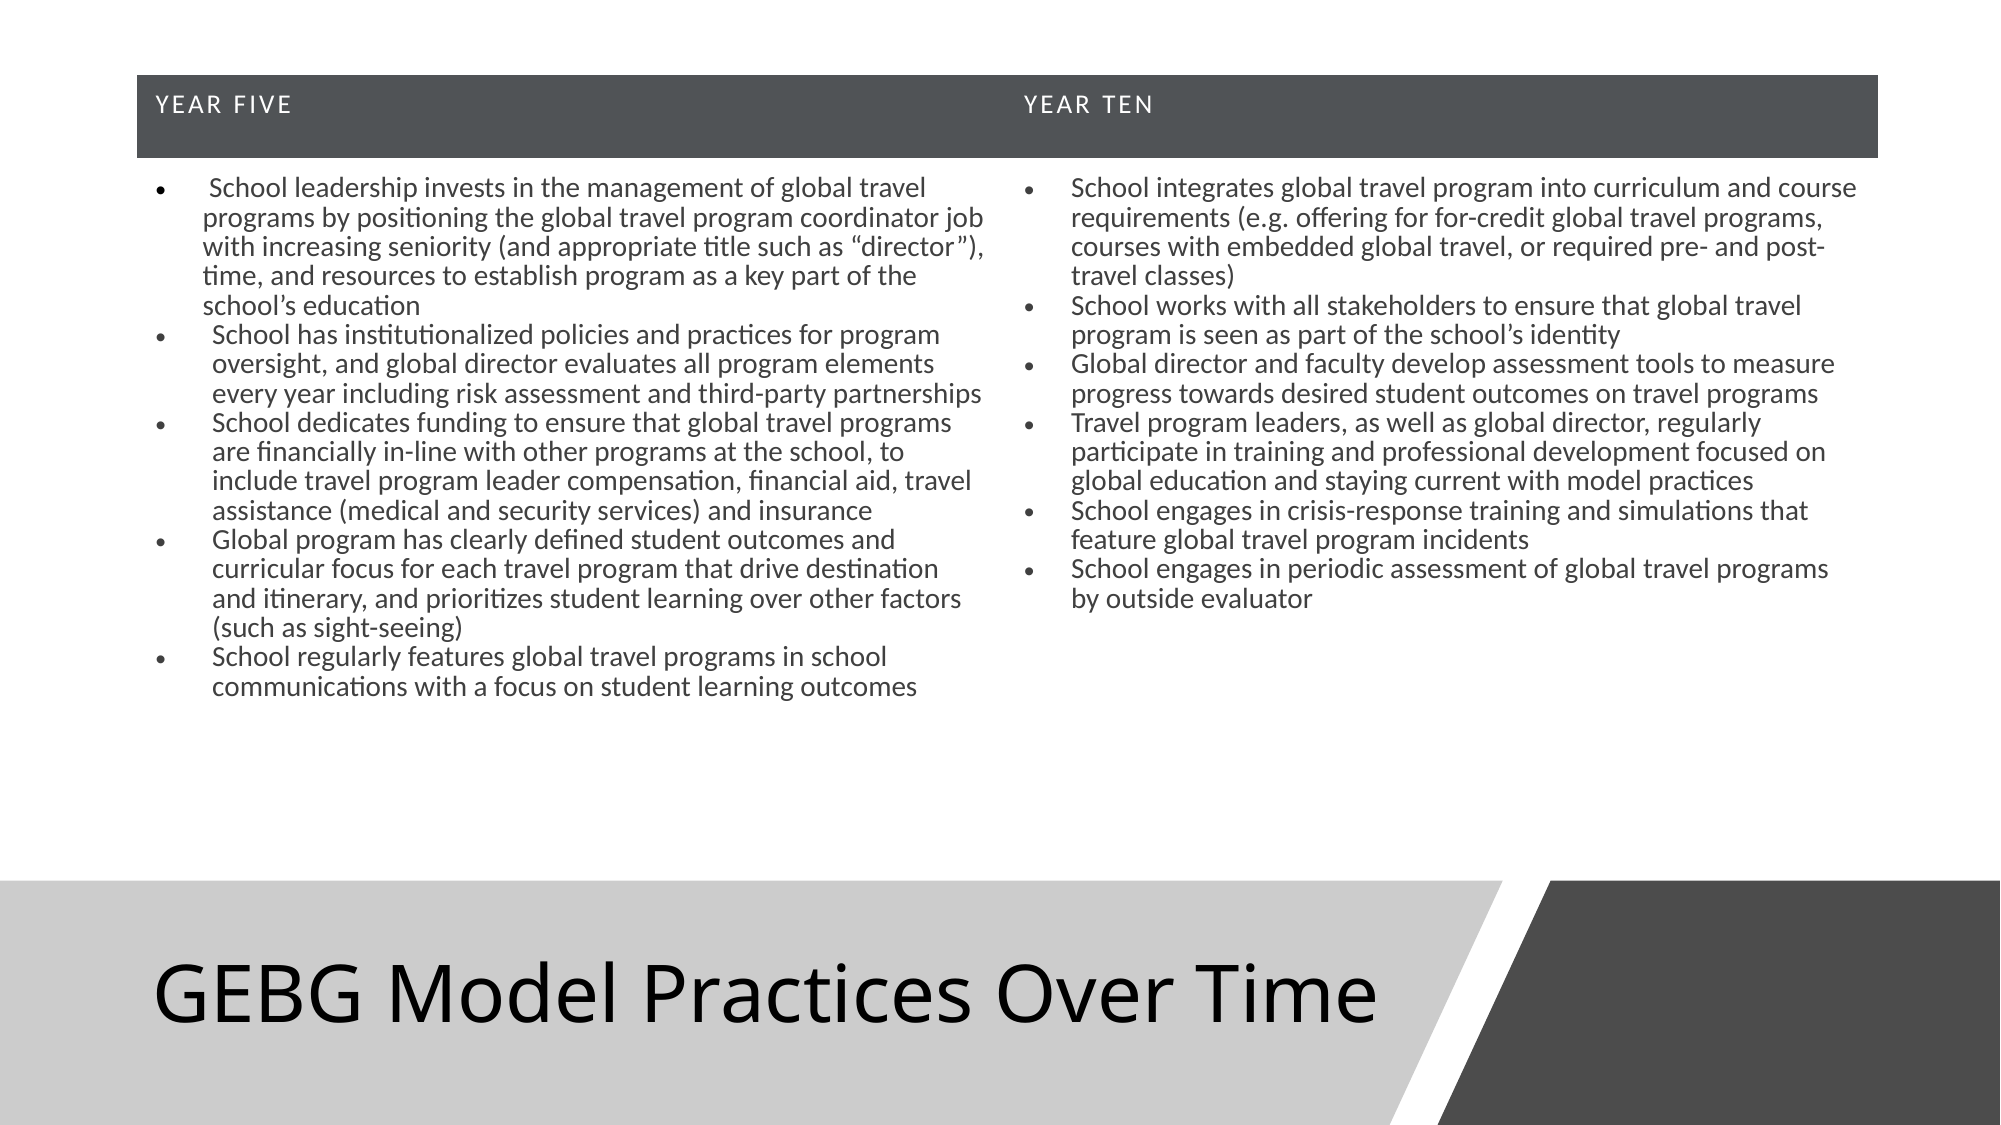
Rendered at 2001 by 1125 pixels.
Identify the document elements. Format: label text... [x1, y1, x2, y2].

table_header YEAR ten [1006, 75, 1878, 158]
table_cell School integrates global travel program into curriculum and course requirements (e.g. offering for for-credit global travel programs, courses with embedded global travel, or required pre- and post- travel classes) School works with all stakeholders to ensure that global travel program is seen as part of the school’s identity Global director and faculty develop assessment tools to measure progress towards desired student outcomes on travel programs Travel program leaders, as well as global director, regularly participate in training and professional development focused on global education and staying current with model practices School engages in crisis-response training and simulations that feature global travel program incidents School engages in periodic assessment of global travel programs by outside evaluator [1006, 158, 1878, 825]
table_header YEAR five [137, 75, 1006, 158]
text_box [0, 879, 1505, 1125]
text_box [1436, 879, 2000, 1125]
table_cell School leadership invests in the management of global travel programs by positioning the global travel program coordinator job with increasing seniority (and appropriate title such as “director”), time, and resources to establish program as a key part of the school’s education School has institutionalized policies and practices for program oversight, and global director evaluates all program elements every year including risk assessment and third-party partnerships School dedicates funding to ensure that global travel programs are financially in-line with other programs at the school, to include travel program leader compensation, financial aid, travel assistance (medical and security services) and insurance Global program has clearly defined student outcomes and curricular focus for each travel program that drive destination and itinerary, and prioritizes student learning over other factors (such as sight-seeing) School regularly features global travel programs in school communications with a focus on student learning outcomes [137, 158, 1006, 825]
title GEBG Model Practices Over Time [137, 907, 1404, 1087]
